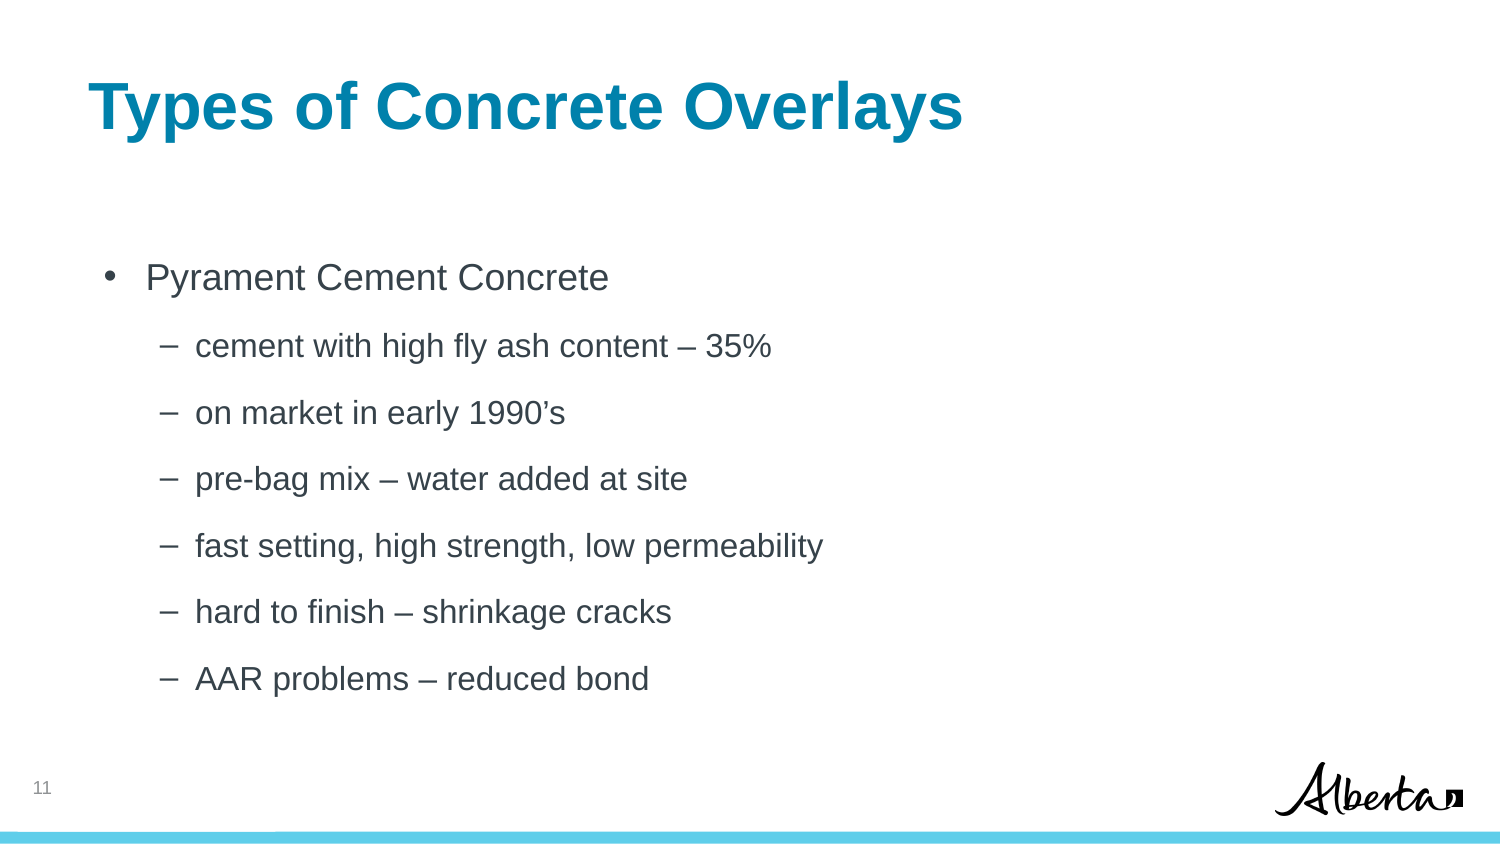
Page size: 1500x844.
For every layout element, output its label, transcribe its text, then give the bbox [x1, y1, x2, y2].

title Types of Concrete Overlays [88, 55, 1437, 141]
list Pyrament Cement Concrete cement with high fly ash content – 35% on market in early 1990’s pre-bag mix – water added at site fast setting, high strength, low permeability hard to finish – shrinkage cracks AAR problems – reduced bond [88, 222, 1439, 753]
picture [1275, 762, 1463, 816]
slide_number 10 [17, 764, 356, 810]
